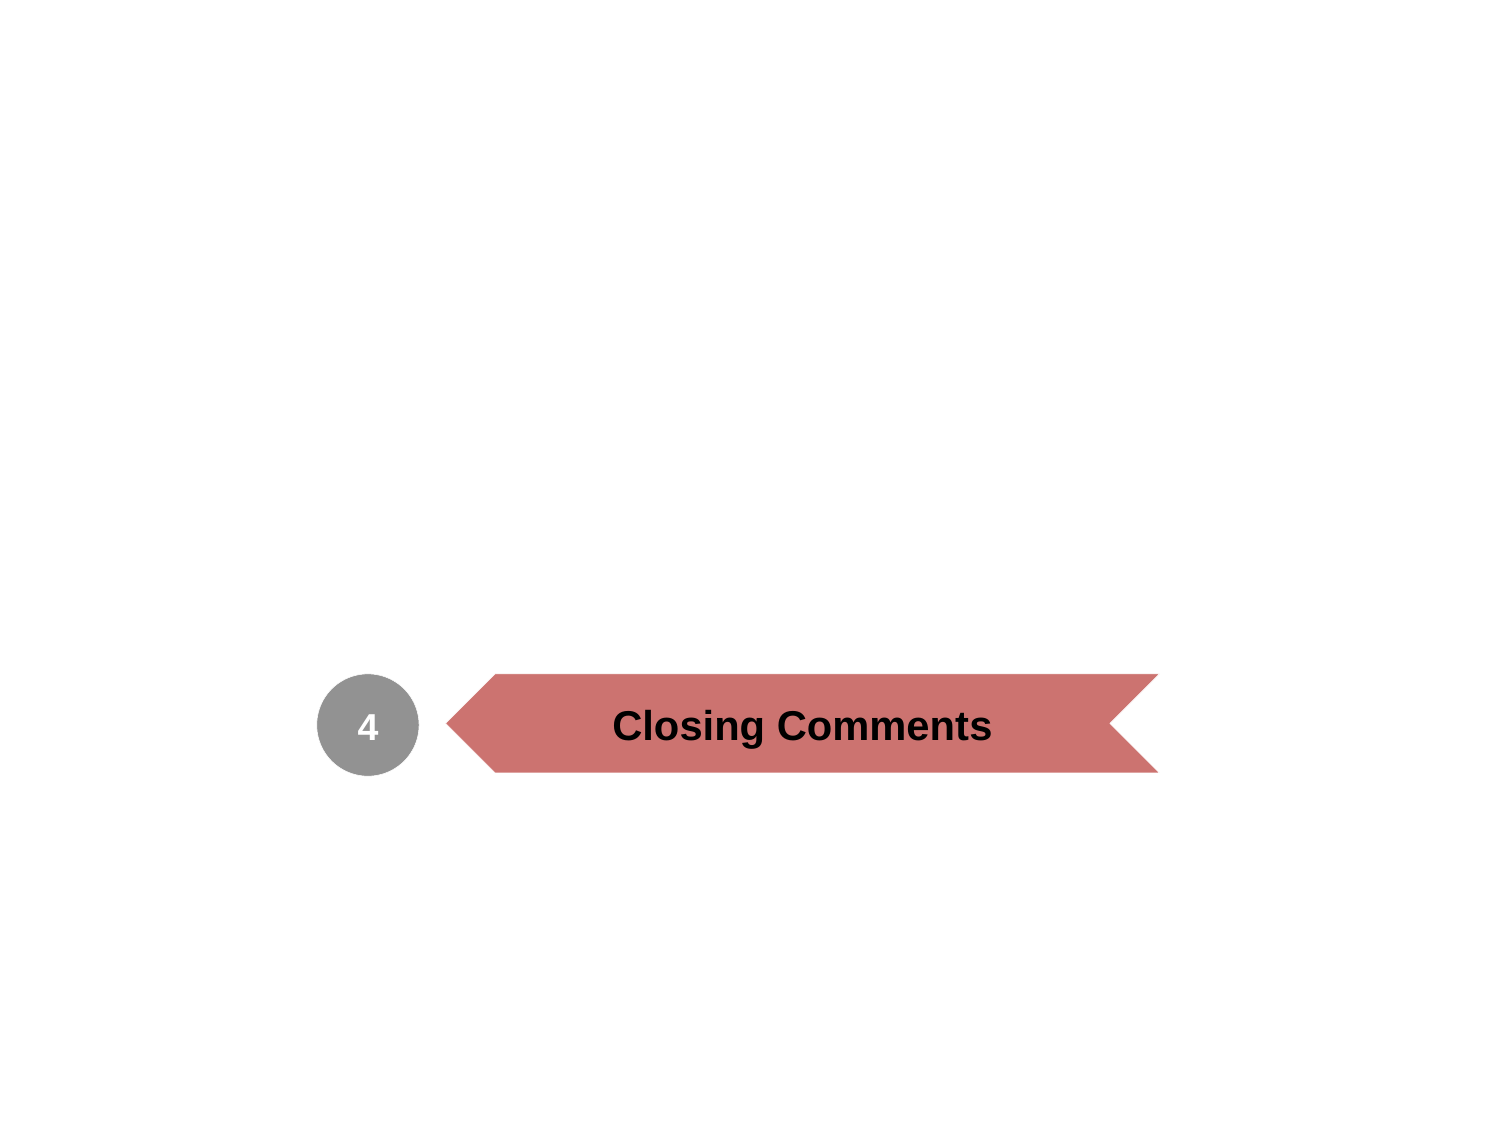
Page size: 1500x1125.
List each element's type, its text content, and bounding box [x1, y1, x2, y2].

text_box Closing Comments [443, 671, 1162, 776]
text_box 4 [314, 671, 422, 779]
